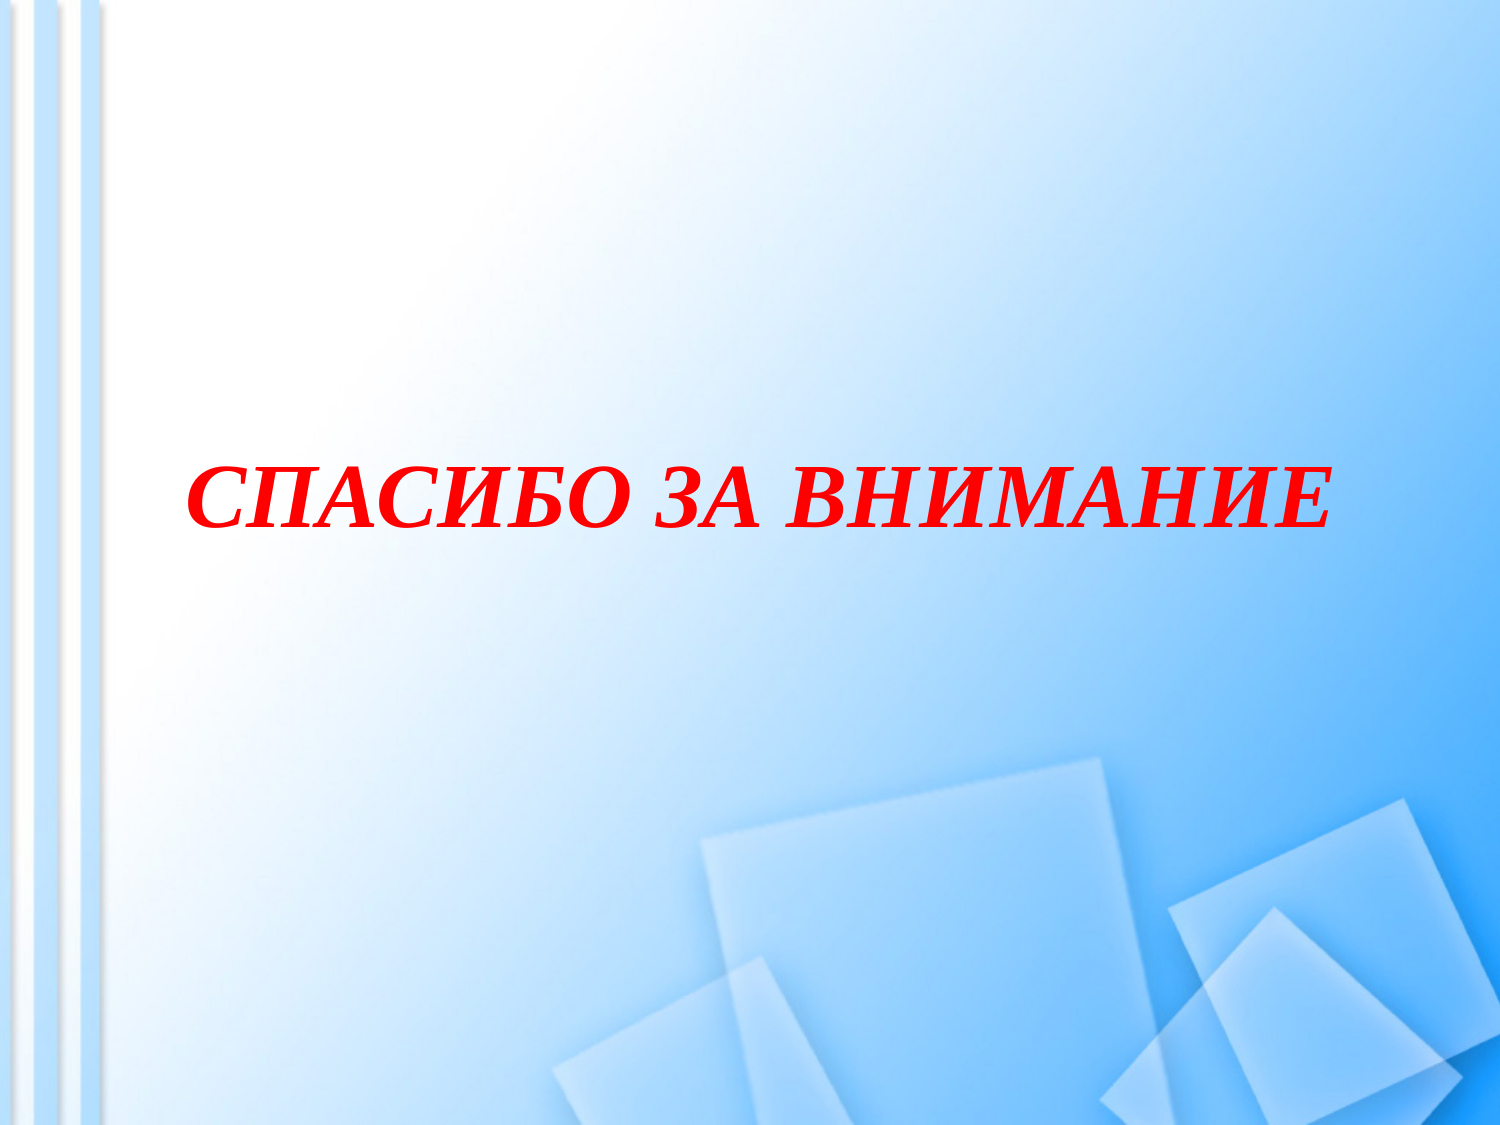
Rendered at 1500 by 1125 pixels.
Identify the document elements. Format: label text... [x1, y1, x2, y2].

title СПАСИБО ЗА ВНИМАНИЕ [123, 397, 1399, 585]
picture [0, 0, 1500, 1125]
